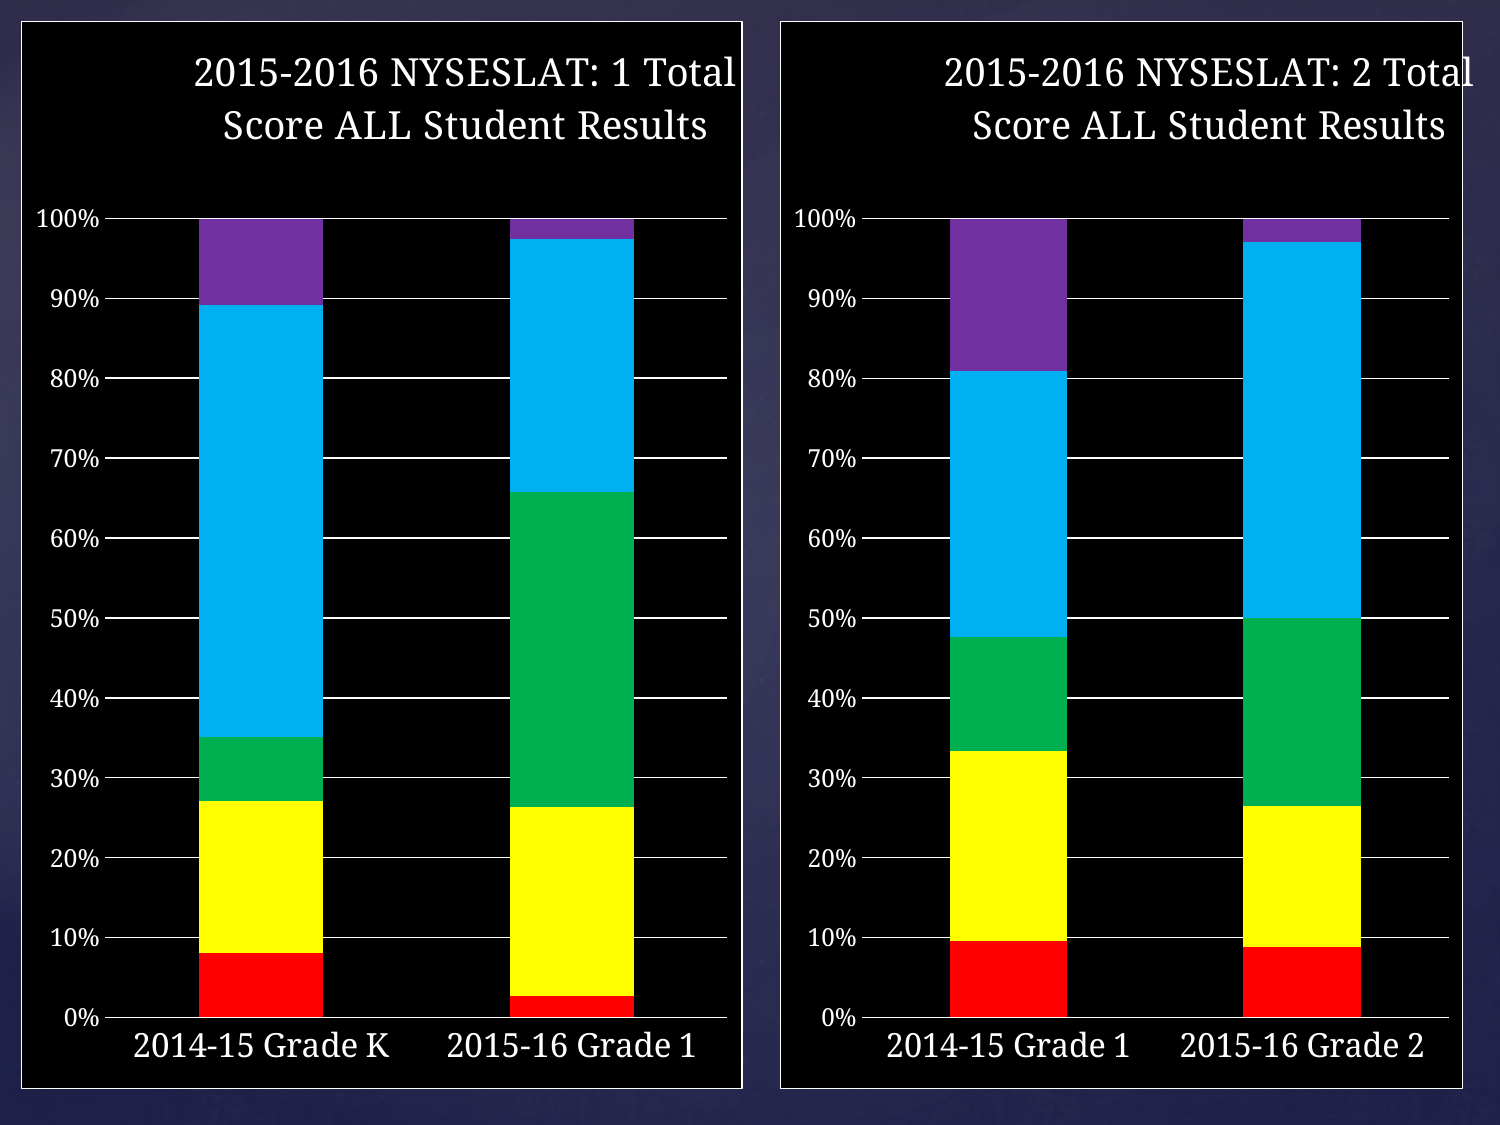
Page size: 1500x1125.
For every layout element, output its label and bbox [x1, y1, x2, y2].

chart [20, 20, 746, 1090]
chart [779, 20, 1483, 1090]
